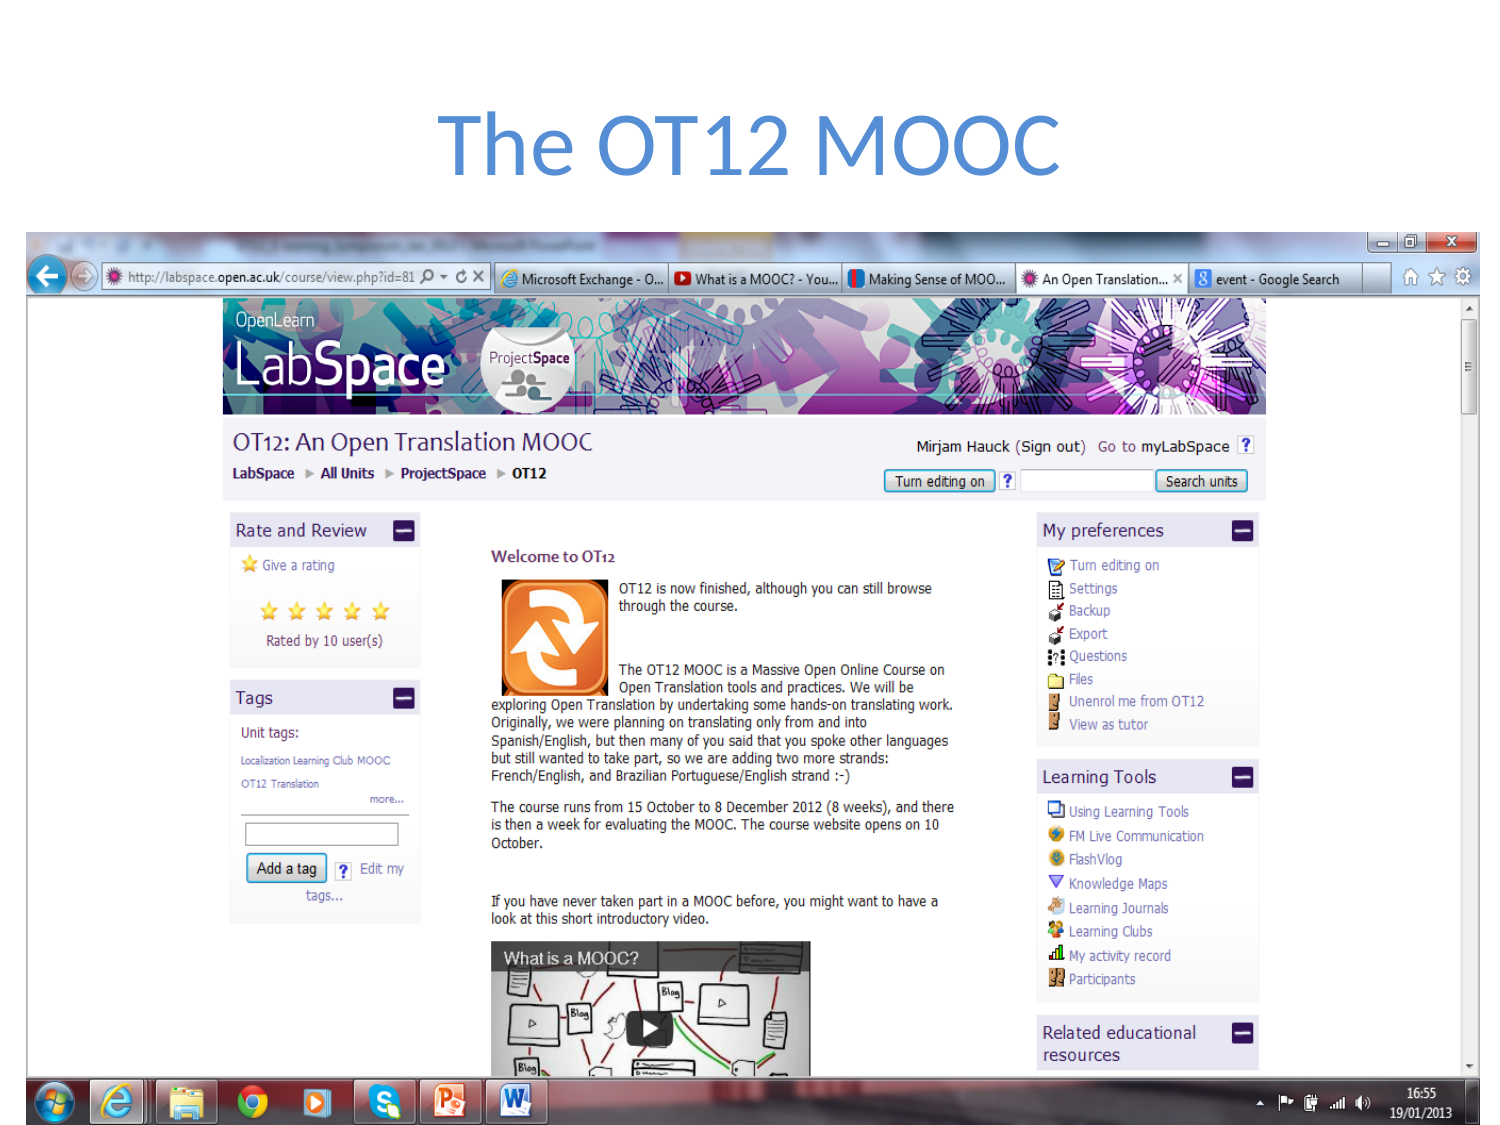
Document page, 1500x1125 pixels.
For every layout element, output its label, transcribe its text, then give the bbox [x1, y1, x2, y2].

title The OT12 MOOC [75, 45, 1425, 229]
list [26, 232, 1480, 1125]
